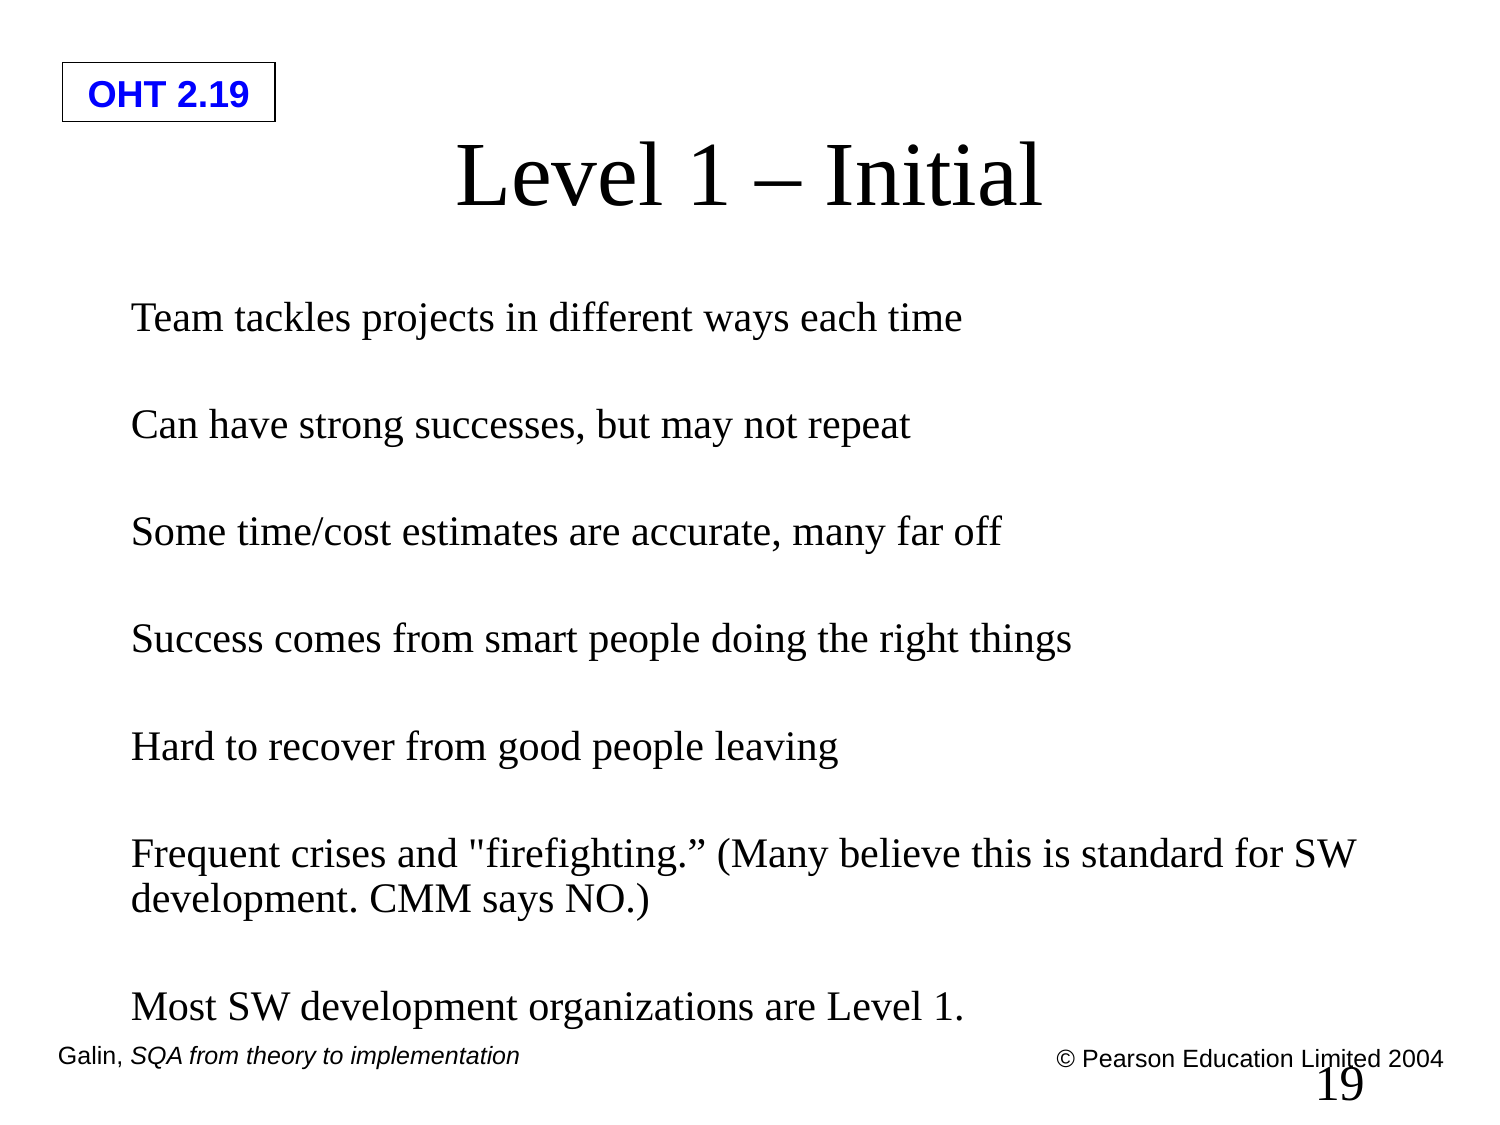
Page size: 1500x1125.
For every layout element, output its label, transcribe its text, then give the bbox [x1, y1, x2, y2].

title Level 1 – Initial [74, 74, 1426, 263]
list Team tackles projects in different ways each time Can have strong successes, but may not repeat Some time/cost estimates are accurate, many far off Success comes from smart people doing the right things Hard to recover from good people leaving Frequent crises and "firefighting.” (Many believe this is standard for SW development. CMM says NO.) Most SW development organizations are Level 1. [74, 287, 1426, 1038]
slide_number 19 [1299, 1042, 1425, 1103]
